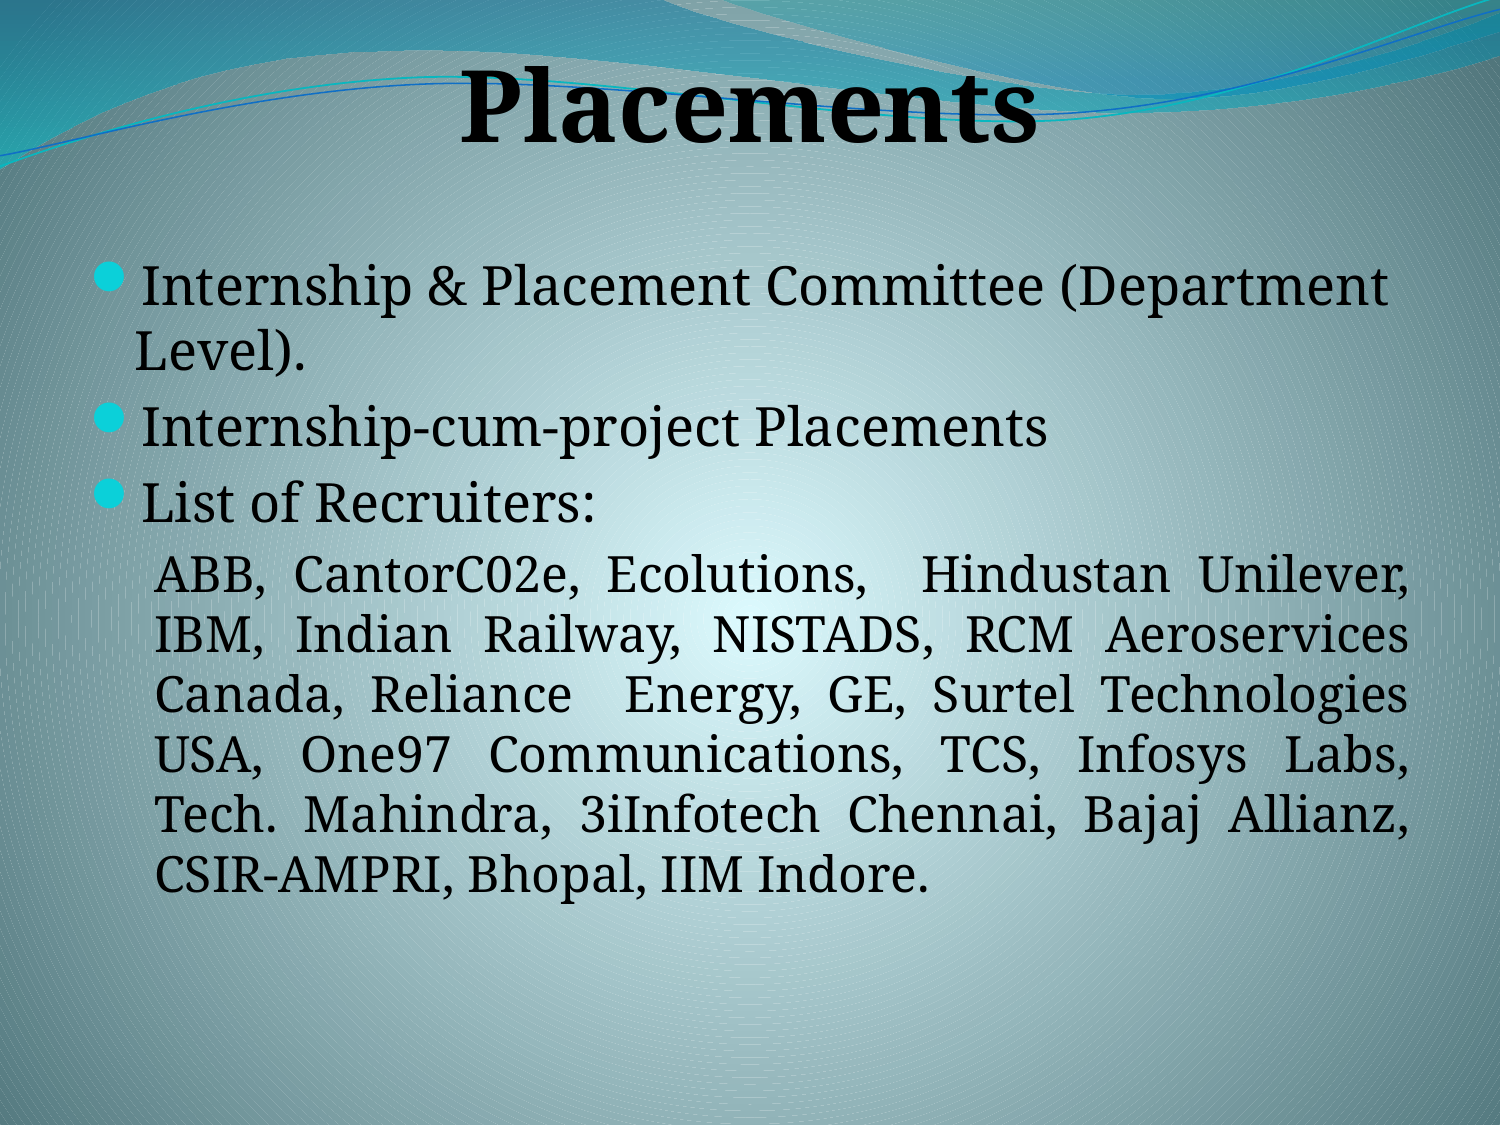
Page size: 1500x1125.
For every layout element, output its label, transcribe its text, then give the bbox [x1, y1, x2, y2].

list Internship & Placement Committee (Department Level). Internship-cum-project Placements List of Recruiters: ABB, CantorC02e, Ecolutions, Hindustan Unilever, IBM, Indian Railway, NISTADS, RCM Aeroservices Canada, Reliance Energy, GE, Surtel Technologies USA, One97 Communications, TCS, Infosys Labs, Tech. Mahindra, 3iInfotech Chennai, Bajaj Allianz, CSIR-AMPRI, Bhopal, IIM Indore. [75, 243, 1425, 964]
text_box Placements [152, 34, 1348, 170]
